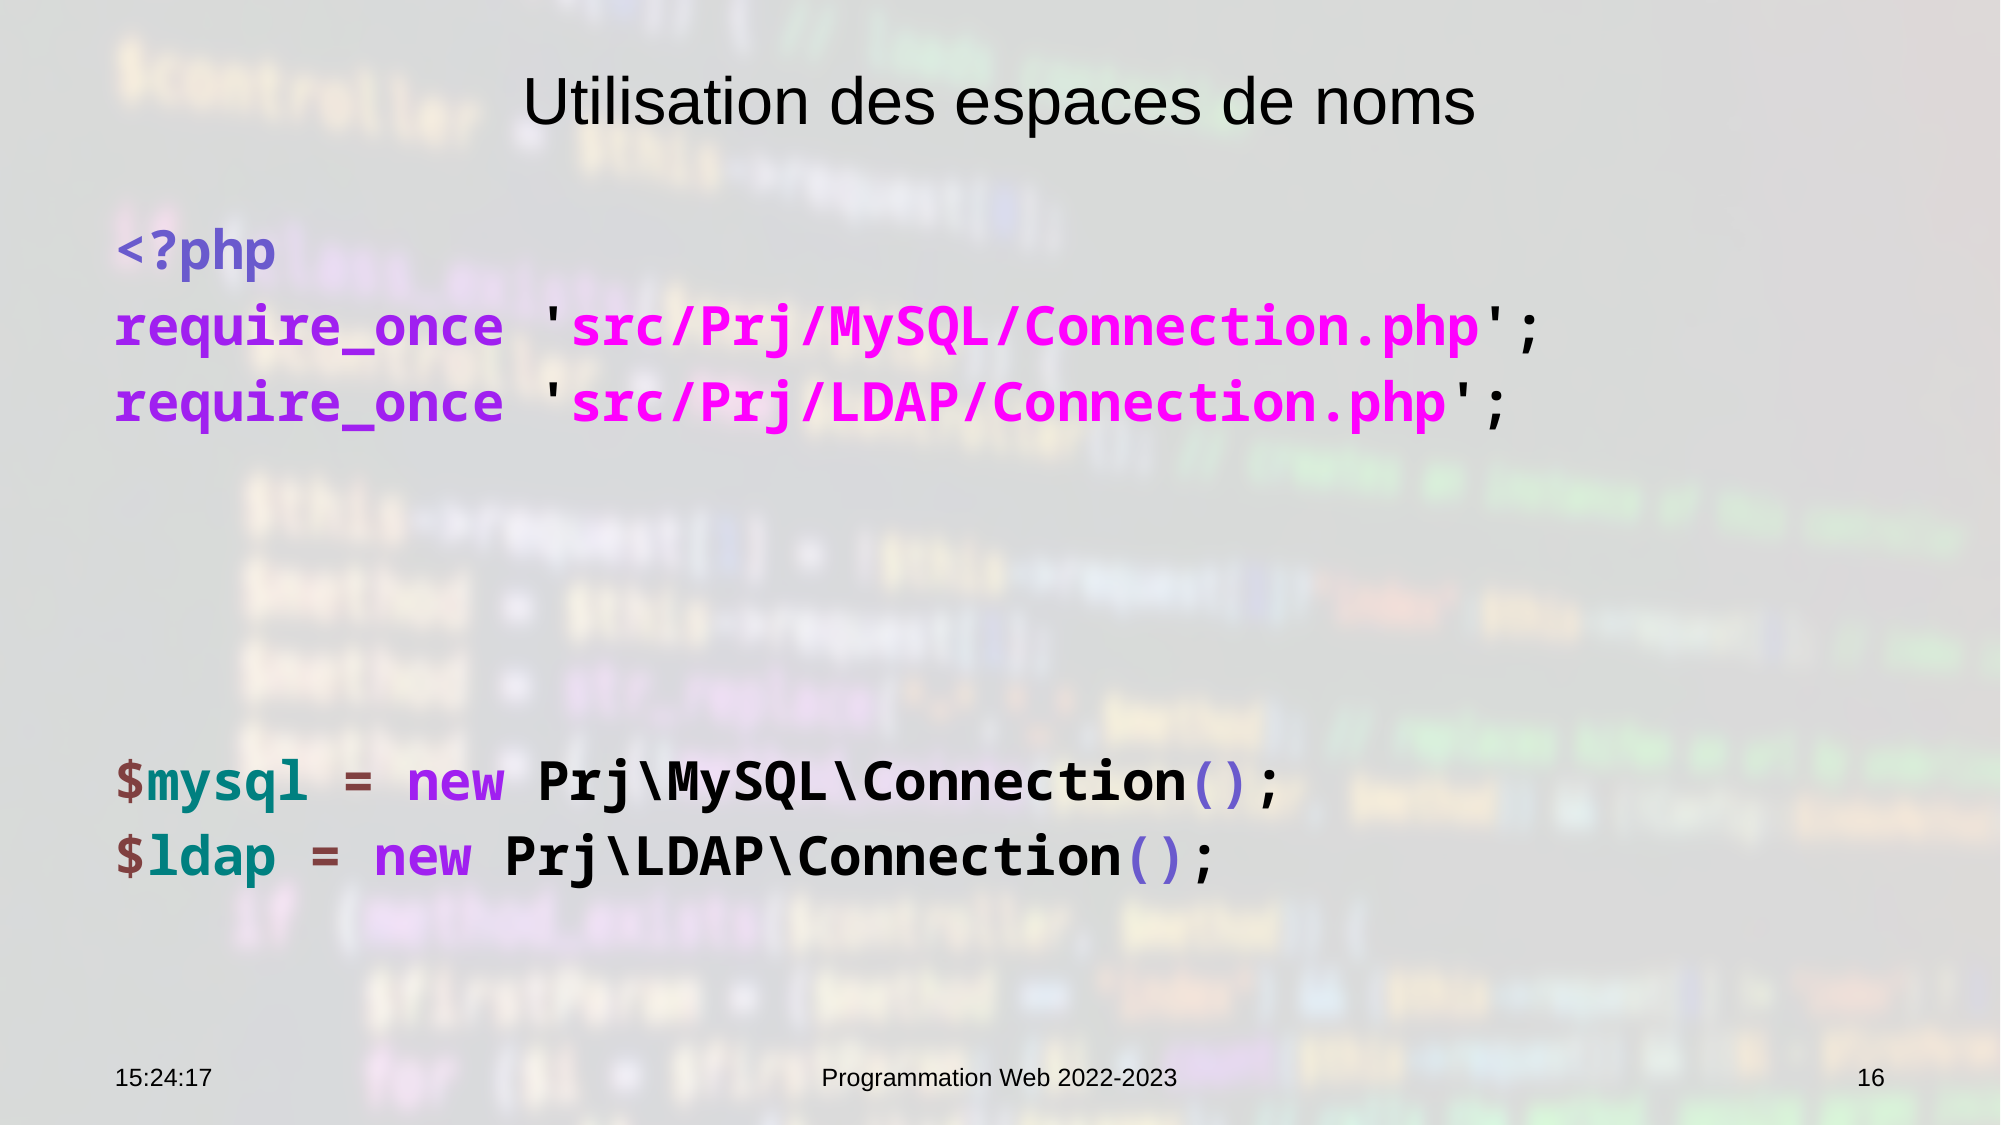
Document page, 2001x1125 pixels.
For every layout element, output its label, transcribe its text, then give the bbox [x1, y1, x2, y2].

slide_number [99, 1058, 567, 1100]
list <?php require_once 'src/Prj/MySQL/Connection.php'; require_once 'src/Prj/LDAP/Connection.php'; $mysql = new Prj\MySQL\Connection(); $ldap = new Prj\LDAP\Connection(); [99, 207, 1901, 1036]
slide_number 16 [1433, 1058, 1901, 1100]
footer Programmation Web 2022-2023 [683, 1058, 1317, 1100]
picture [0, 0, 2001, 1125]
title Utilisation des espaces de noms [324, 44, 1676, 152]
